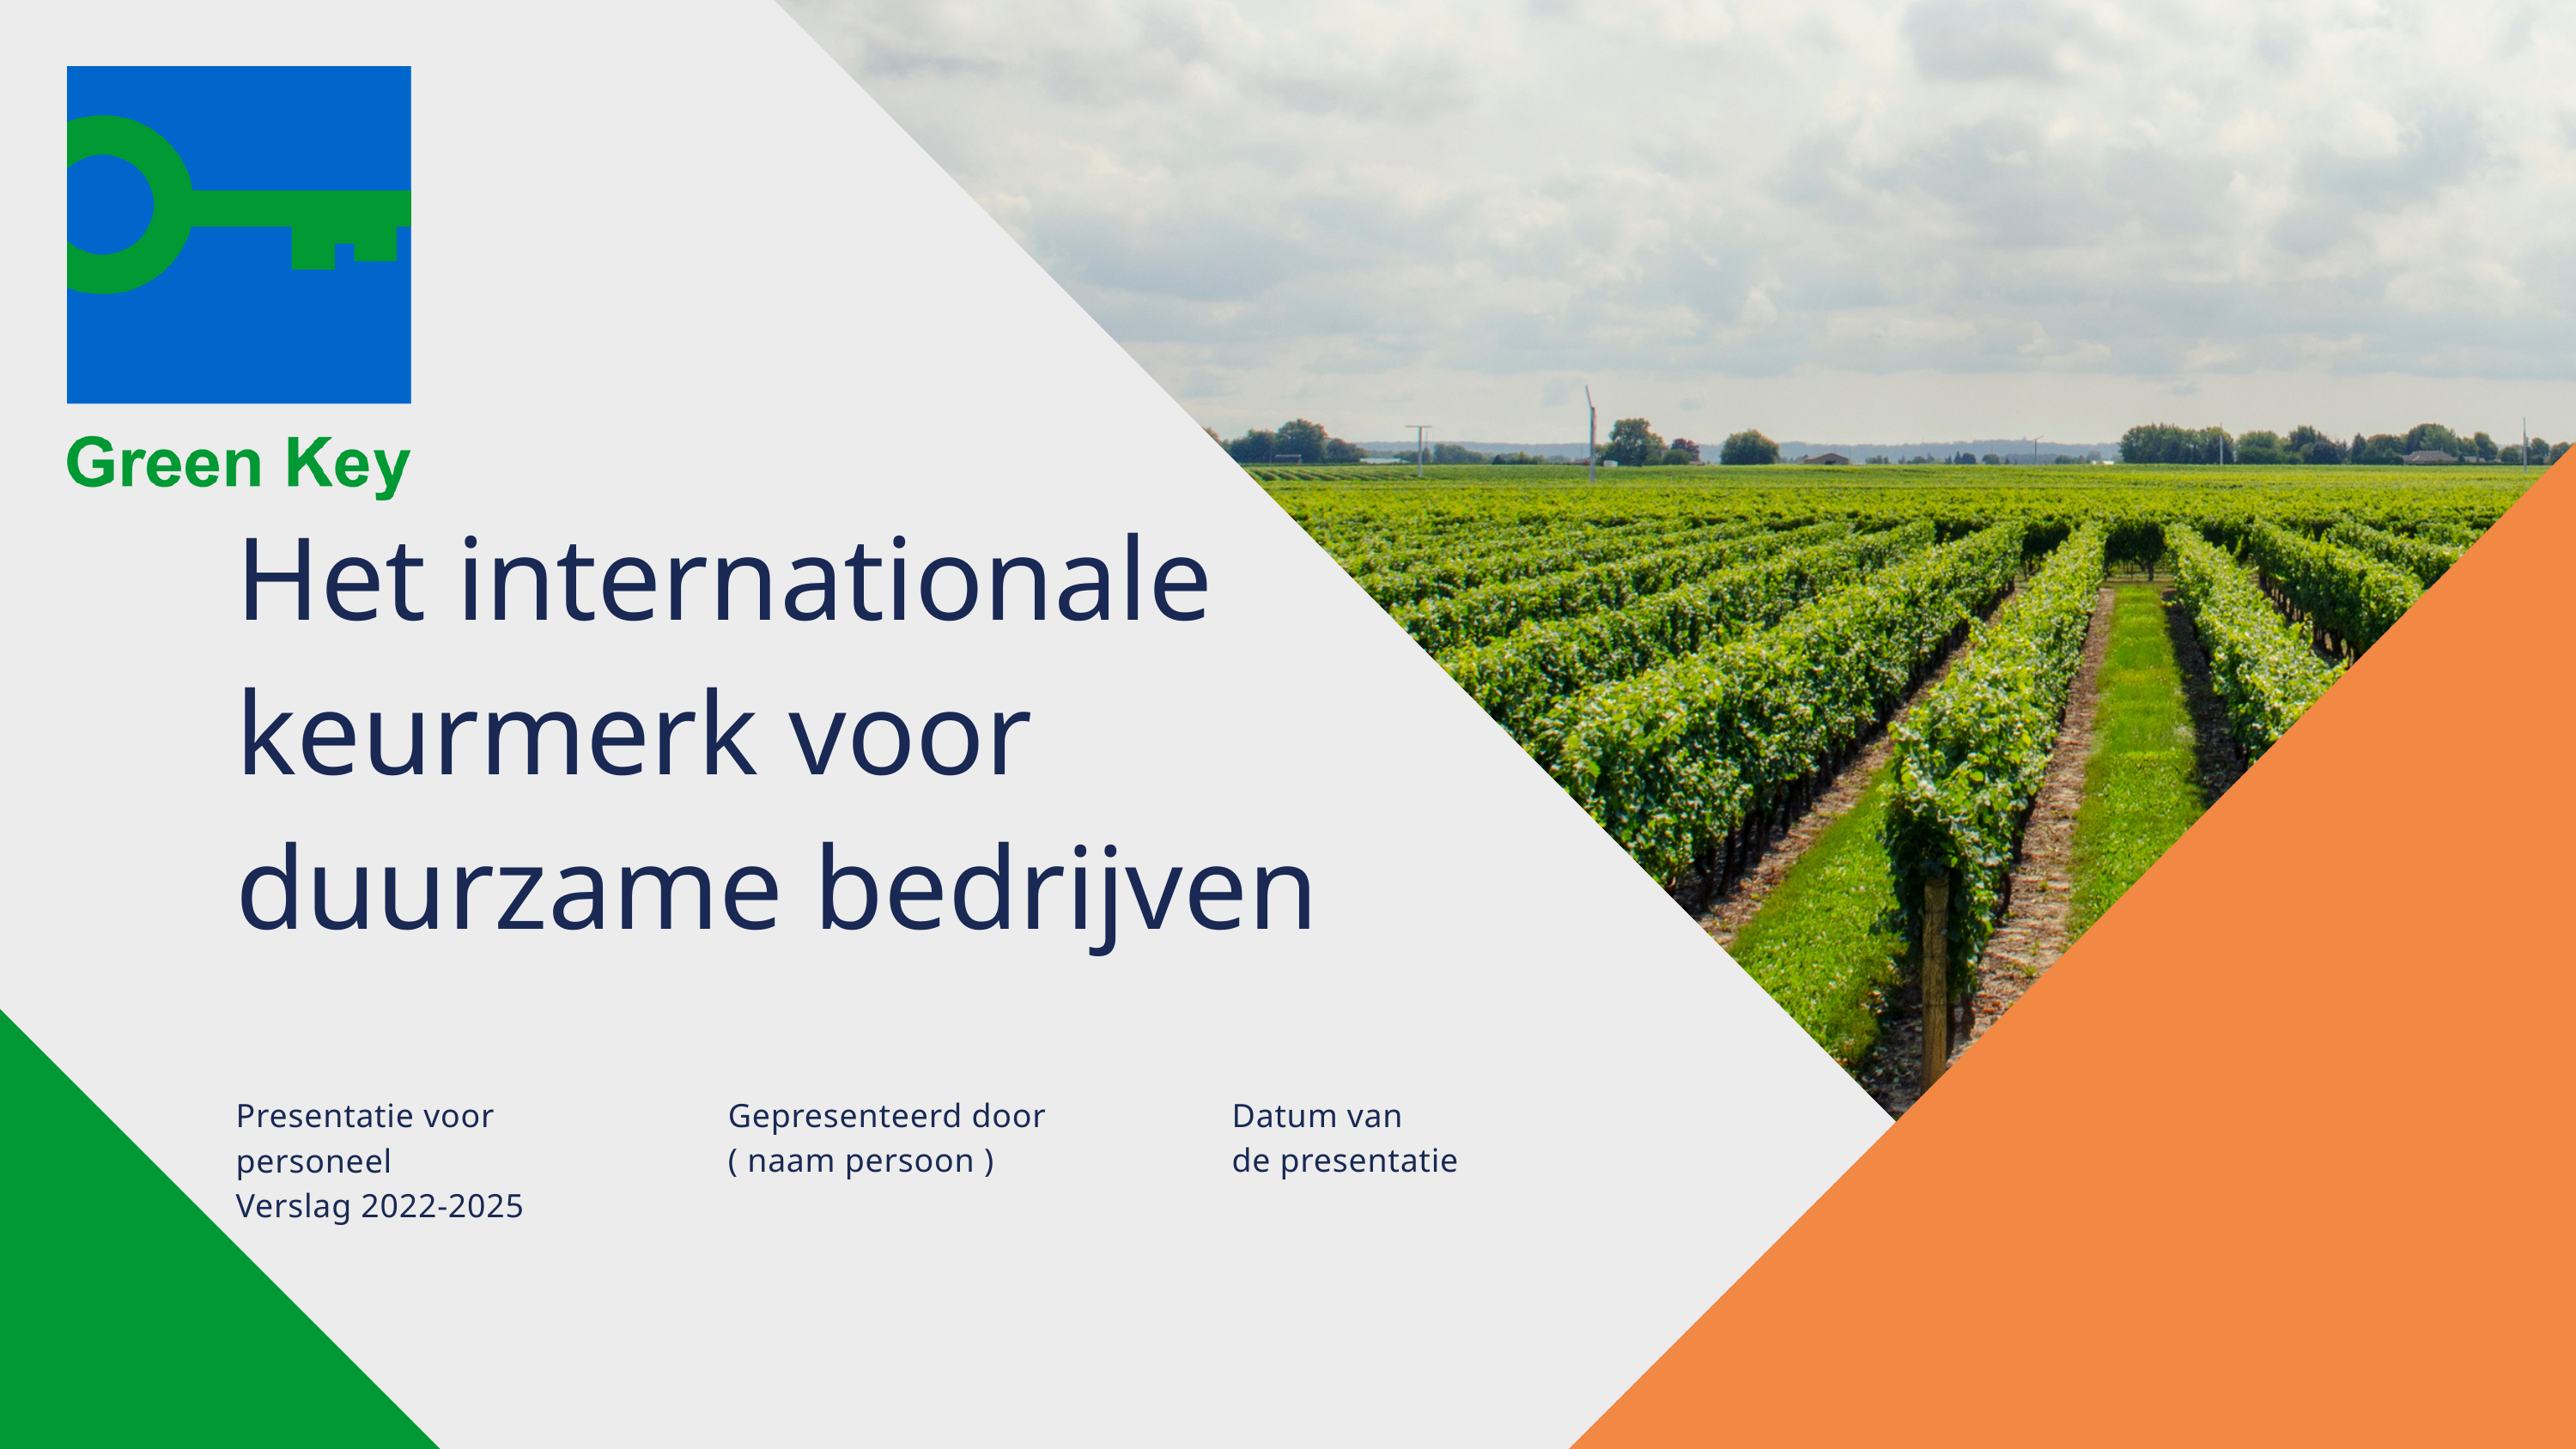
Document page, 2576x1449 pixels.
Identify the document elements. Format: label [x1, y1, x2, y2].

picture [759, 0, 2576, 1449]
text_box [0, 465, 1446, 1449]
picture [66, 65, 412, 500]
